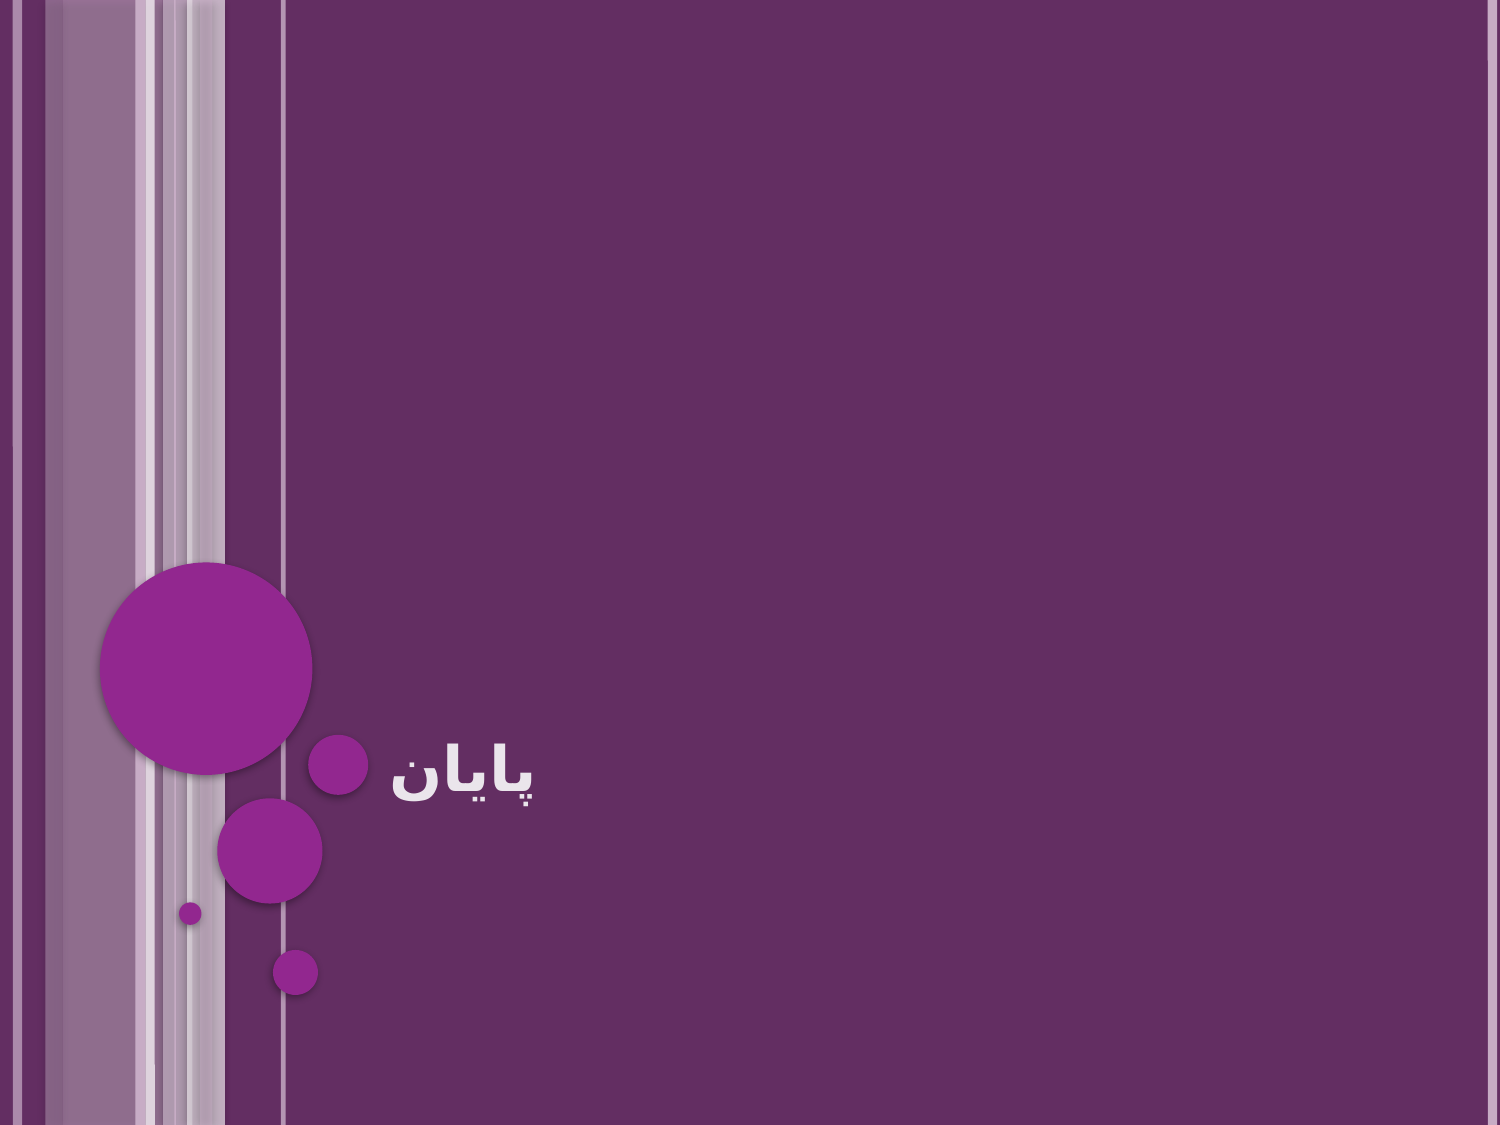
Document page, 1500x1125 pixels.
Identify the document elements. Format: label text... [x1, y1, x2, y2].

title پايان [375, 474, 1388, 812]
